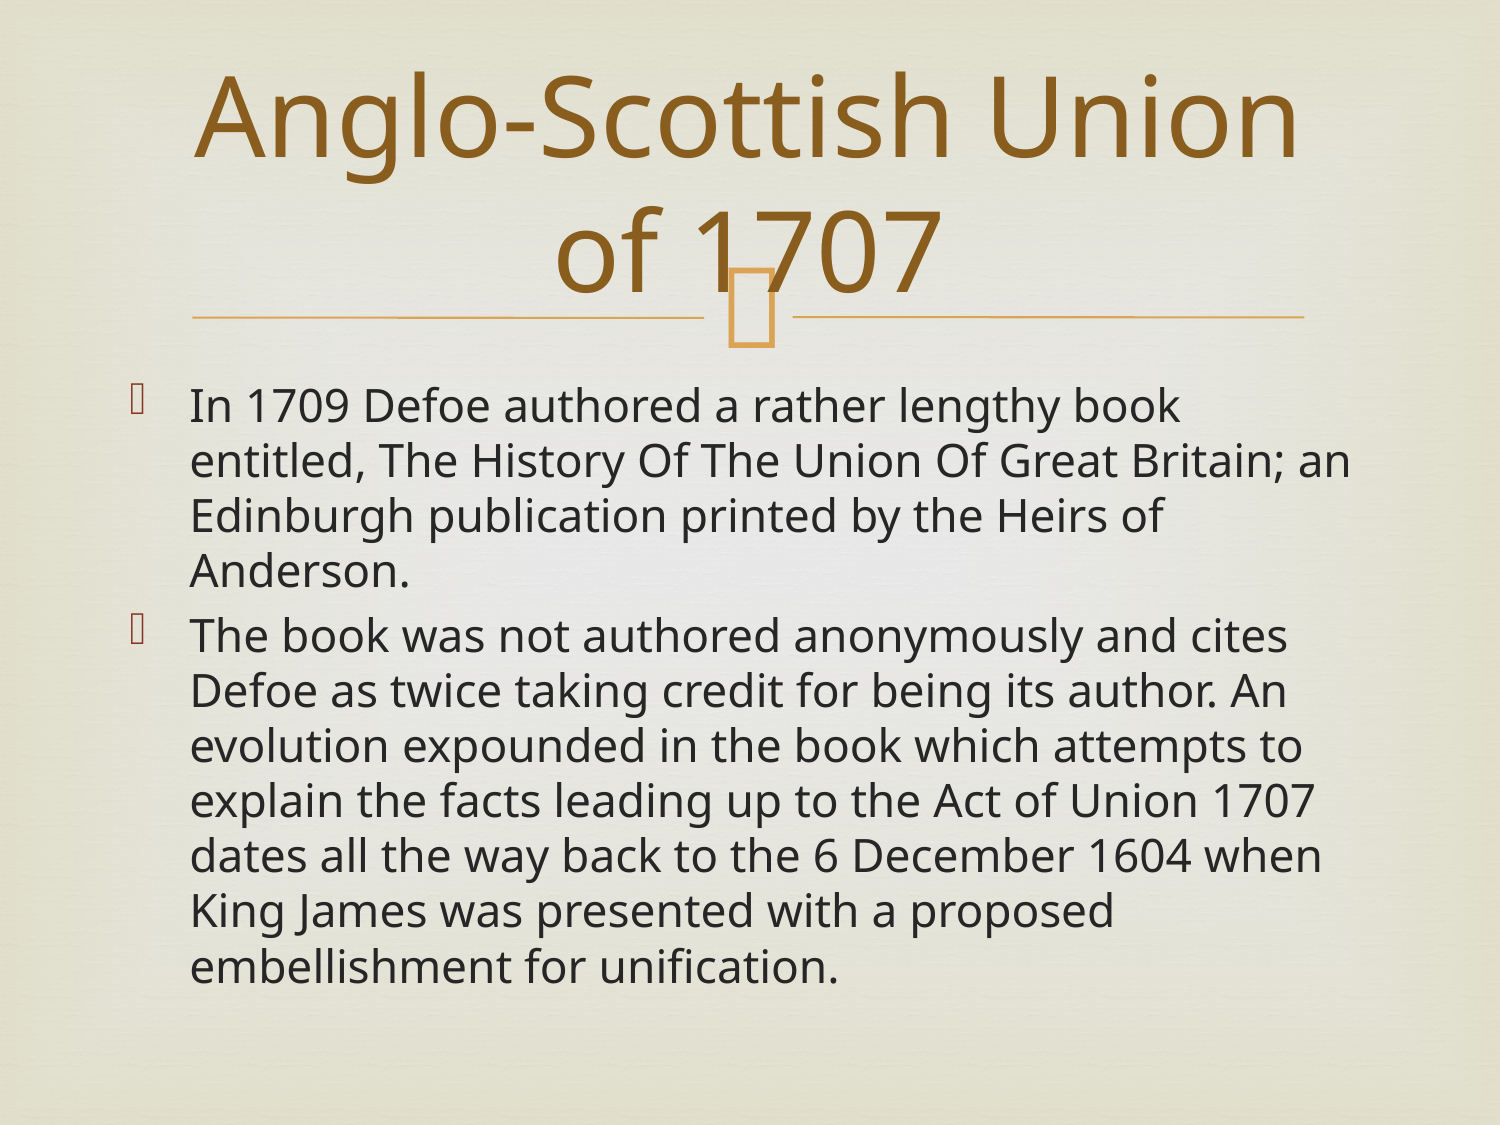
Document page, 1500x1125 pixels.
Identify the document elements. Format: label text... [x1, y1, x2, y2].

title Anglo-Scottish Union of 1707 [112, 93, 1386, 267]
list In 1709 Defoe authored a rather lengthy book entitled, The History Of The Union Of Great Britain; an Edinburgh publication printed by the Heirs of Anderson. The book was not authored anonymously and cites Defoe as twice taking credit for being its author. An evolution expounded in the book which attempts to explain the facts leading up to the Act of Union 1707 dates all the way back to the 6 December 1604 when King James was presented with a proposed embellishment for unification. [114, 368, 1386, 1005]
